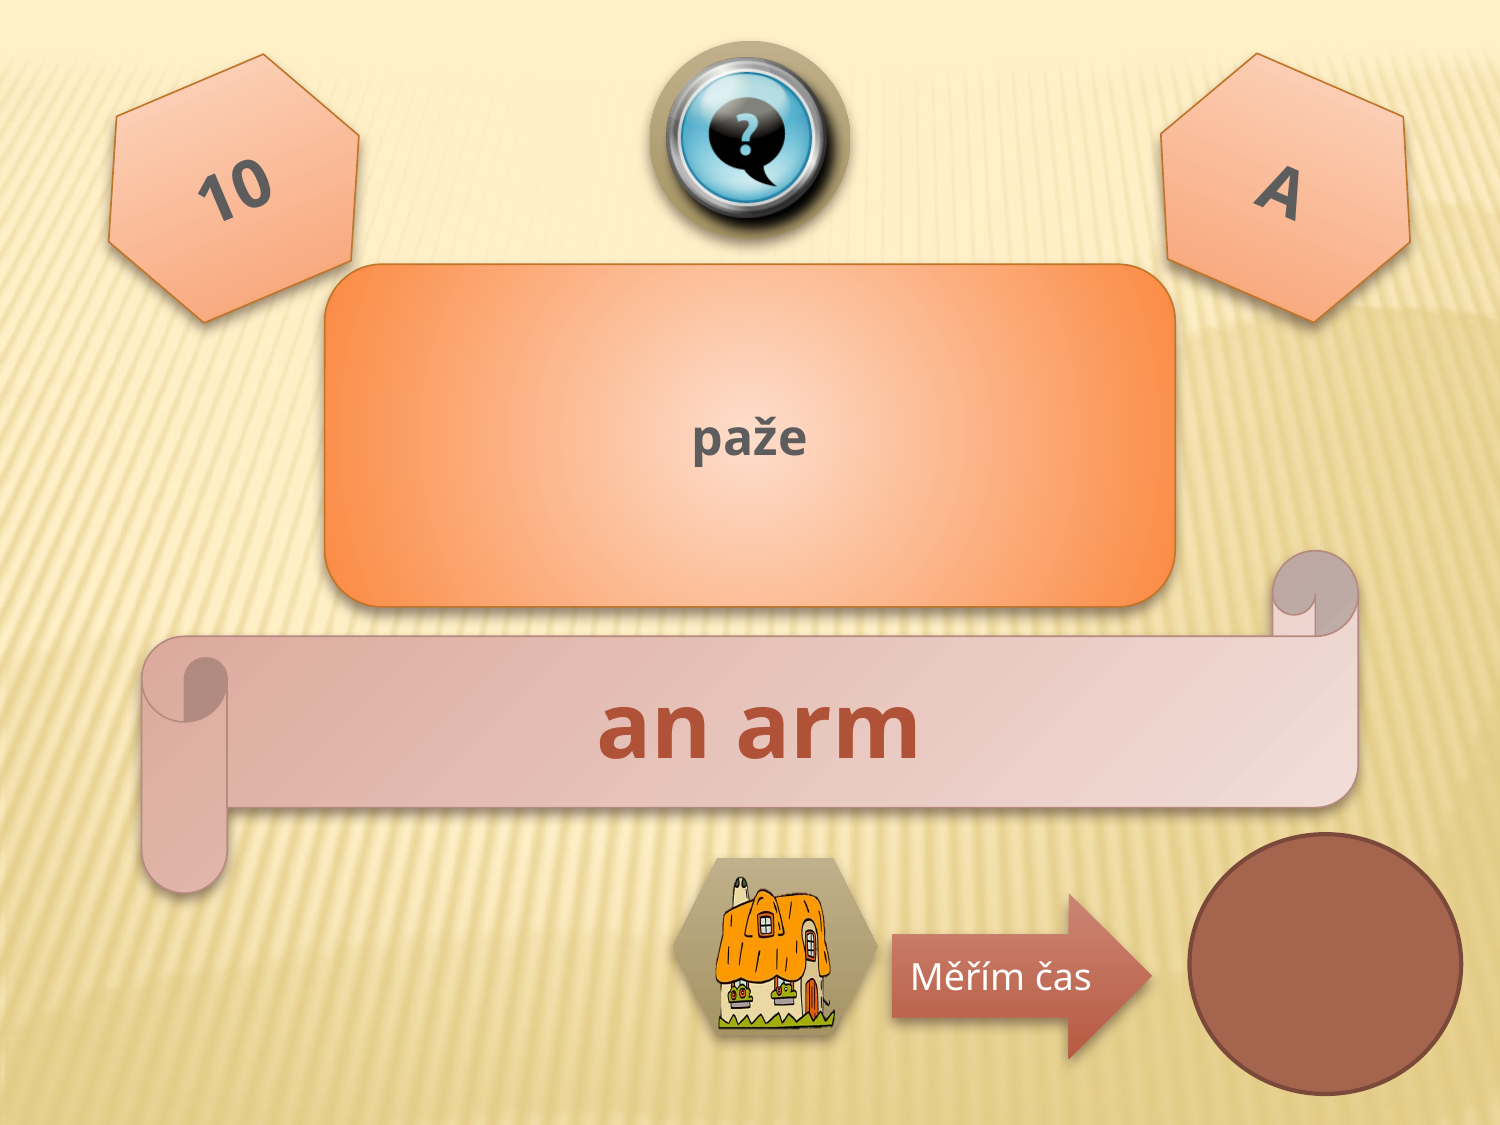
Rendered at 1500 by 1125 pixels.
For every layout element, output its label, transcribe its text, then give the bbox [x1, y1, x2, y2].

text_box paže [323, 263, 1177, 608]
text_box A [1160, 52, 1411, 324]
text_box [672, 857, 878, 1040]
text_box an arm [140, 549, 1360, 895]
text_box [649, 40, 851, 242]
text_box Měřím čas [891, 893, 1152, 1059]
text_box [1187, 832, 1464, 1097]
text_box 10 [107, 53, 360, 324]
